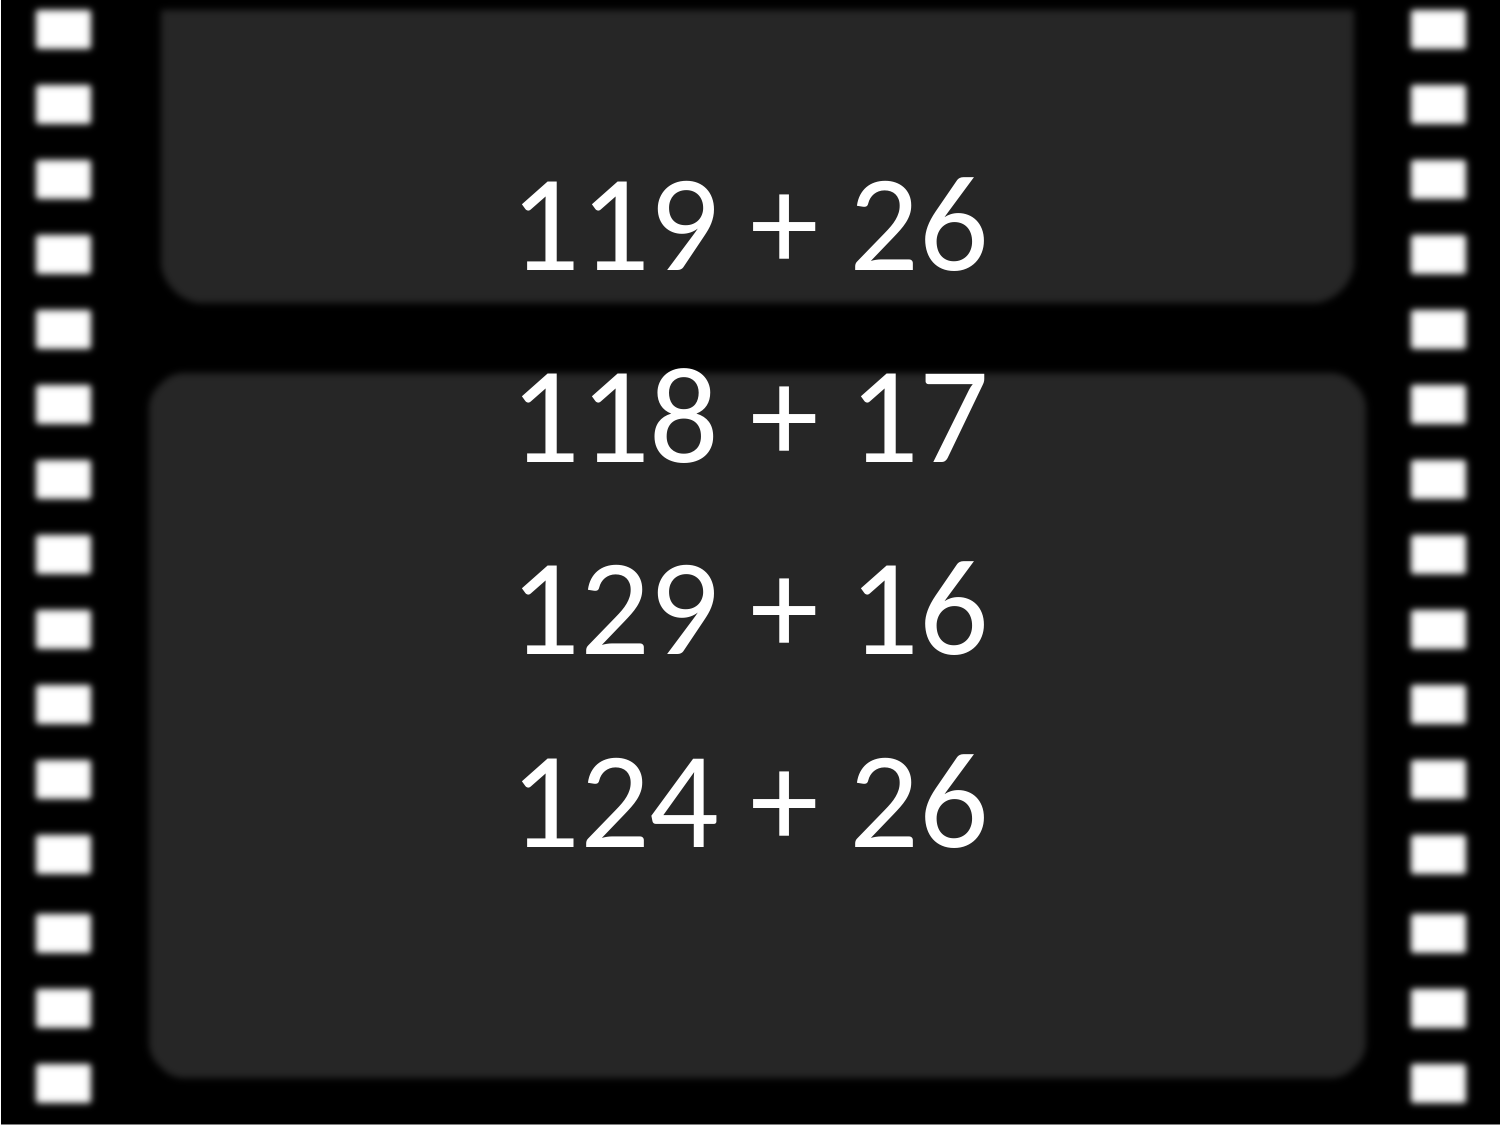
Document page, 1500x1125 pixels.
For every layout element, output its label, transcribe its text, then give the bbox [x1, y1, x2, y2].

picture [0, 0, 1500, 1125]
list 119 + 26 118 + 17 129 + 16 124 + 26 [75, 125, 1425, 1005]
